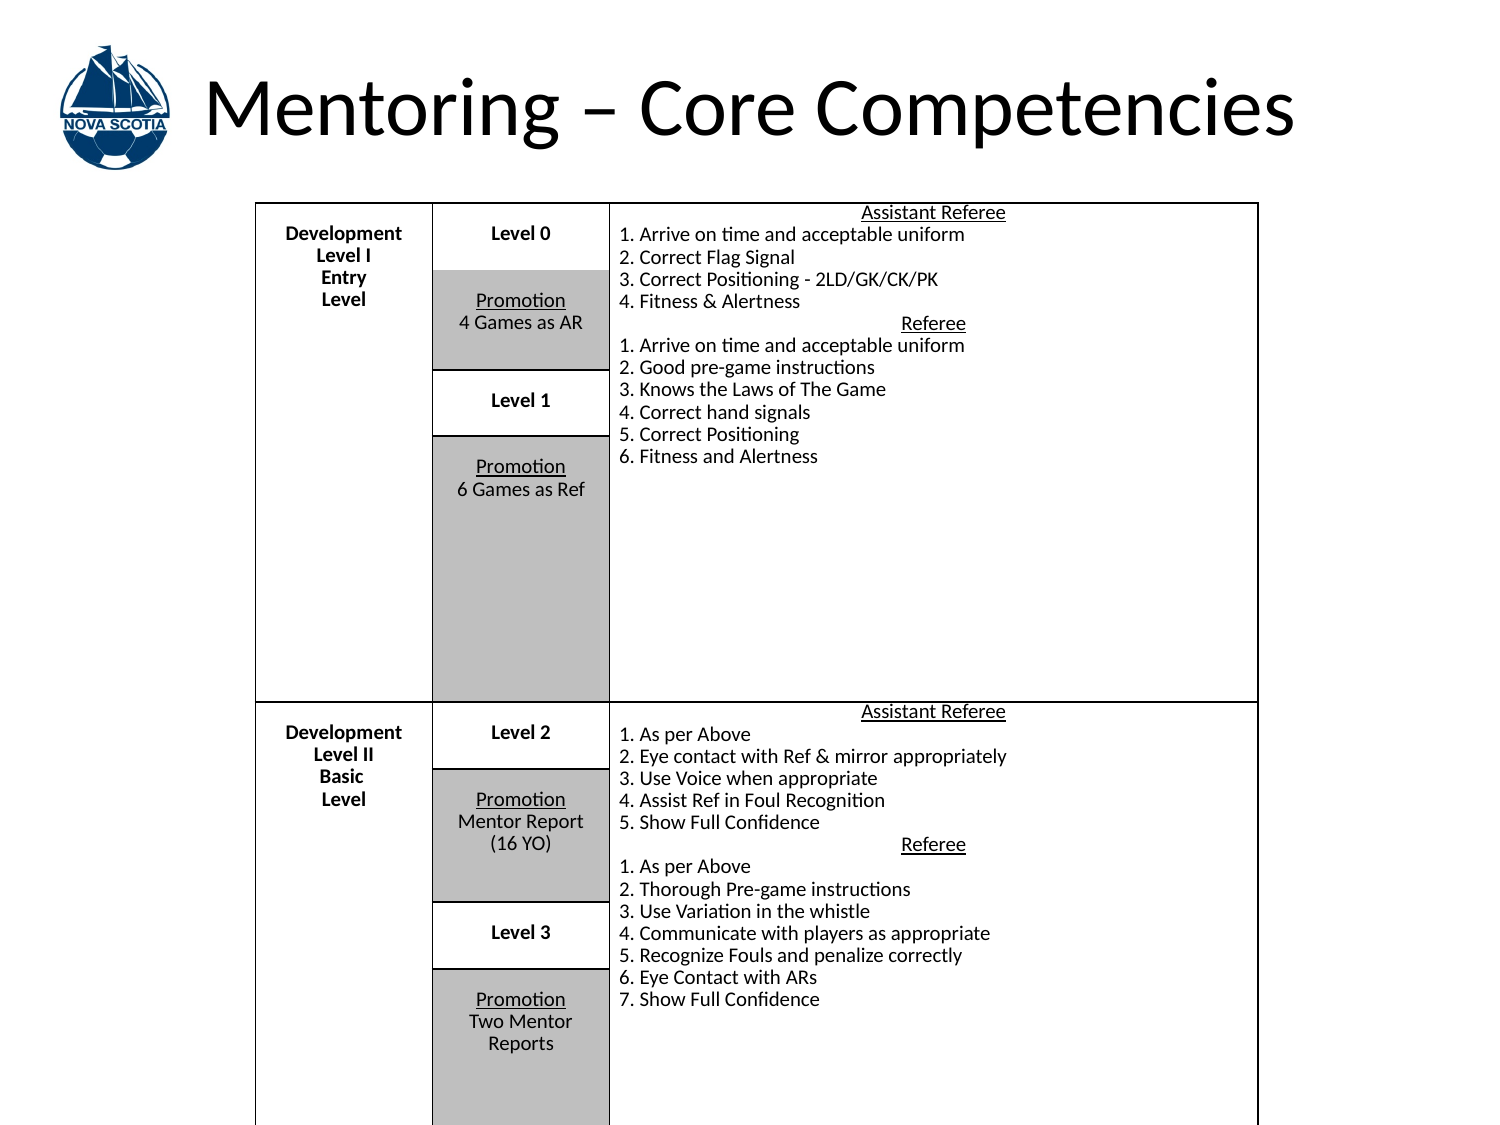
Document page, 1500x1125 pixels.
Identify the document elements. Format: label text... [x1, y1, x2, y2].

table_cell Promotion Mentor Report (16 YO) [433, 770, 609, 901]
text_box Mentoring – Core Competencies [74, 45, 1425, 233]
table_header Development Level I Entry Level [256, 233, 432, 701]
table_cell Development Level II Basic Level [256, 703, 432, 1125]
table_cell Assistant Referee 1. As per Above 2. Eye contact with Ref & mirror appropriately 3. Use Voice when appropriate 4. Assist Ref in Foul Recognition 5. Show Full Confidence Referee 1. As per Above 2. Thorough Pre-game instructions 3. Use Variation in the whistle 4. Communicate with players as appropriate 5. Recognize Fouls and penalize correctly 6. Eye Contact with ARs 7. Show Full Confidence [610, 703, 1257, 1125]
table_cell Promotion 6 Games as Ref [433, 437, 609, 701]
table_cell Promotion 4 Games as AR [433, 270, 609, 369]
picture [52, 42, 176, 173]
table_cell Level 2 [433, 703, 609, 768]
table_cell Level 1 [433, 371, 609, 435]
table_header Level 0 [433, 233, 609, 270]
table_cell Promotion Two Mentor Reports [433, 970, 609, 1125]
table_header Assistant Referee 1. Arrive on time and acceptable uniform 2. Correct Flag Signal 3. Correct Positioning - 2LD/GK/CK/PK 4. Fitness & Alertness Referee 1. Arrive on time and acceptable uniform 2. Good pre-game instructions 3. Knows the Laws of The Game 4. Correct hand signals 5. Correct Positioning 6. Fitness and Alertness [610, 233, 1257, 701]
table_cell Level 3 [433, 903, 609, 968]
